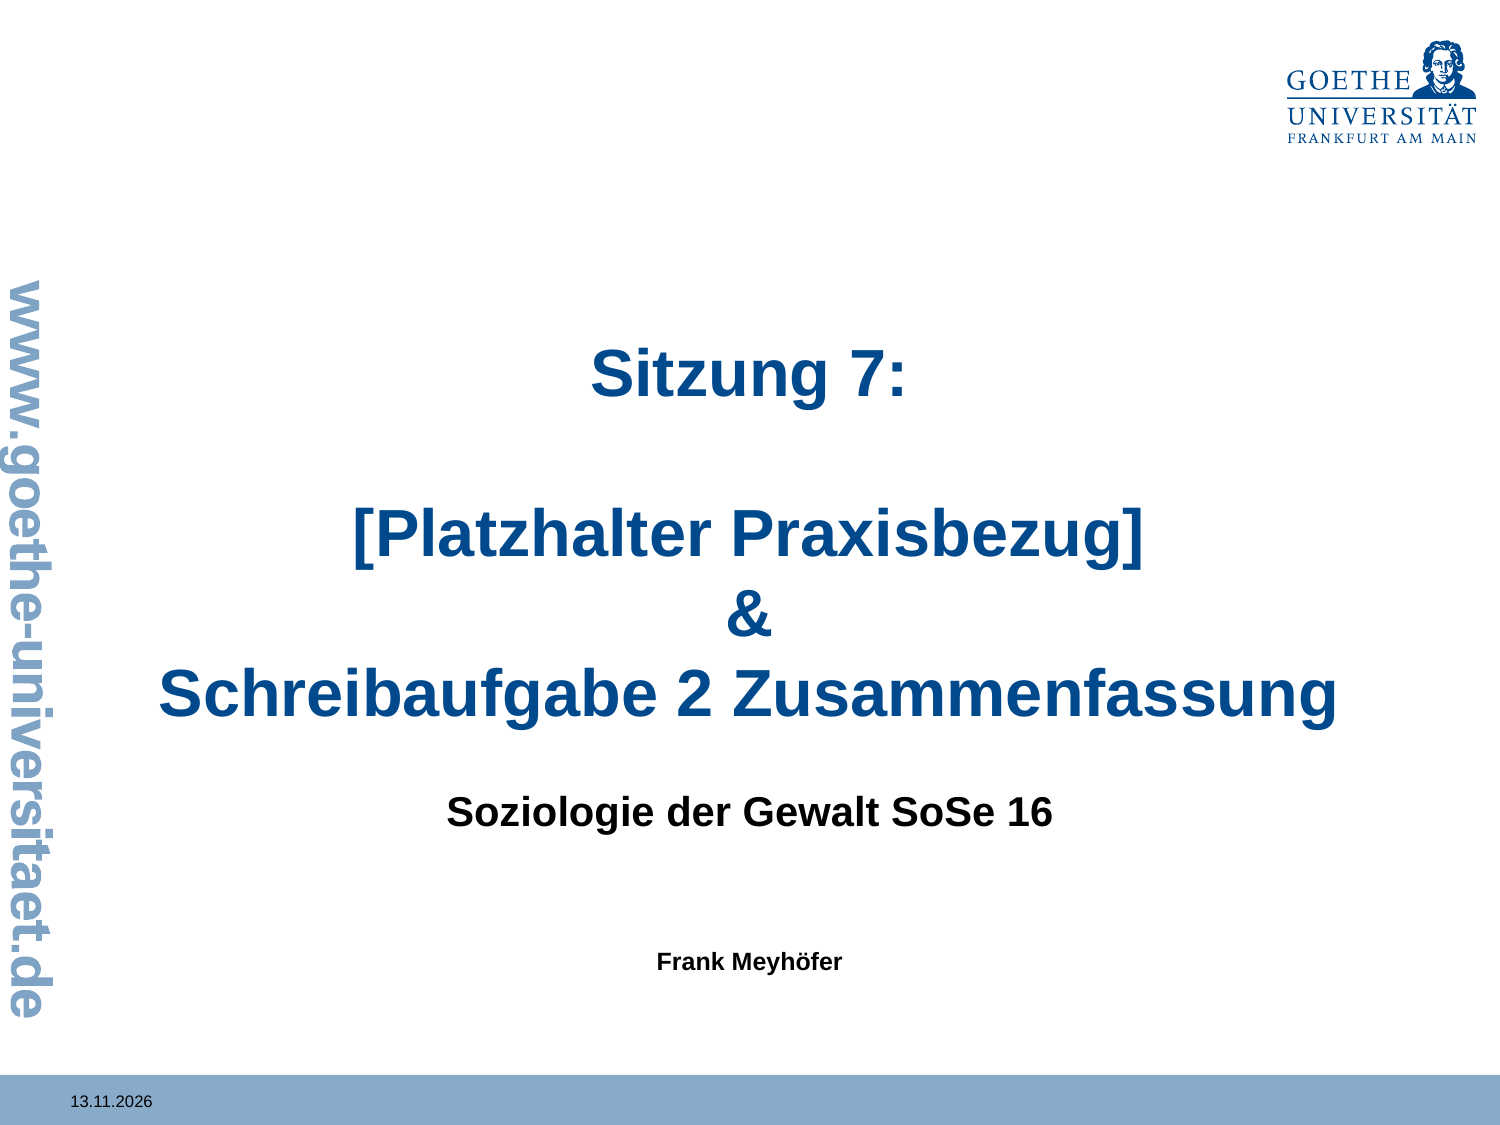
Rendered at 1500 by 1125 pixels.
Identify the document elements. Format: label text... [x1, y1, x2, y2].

list Soziologie der Gewalt SoSe 16 Frank Meyhöfer [225, 784, 1275, 925]
title Sitzung 7: [Platzhalter Praxisbezug] & Schreibaufgabe 2 Zusammenfassung [111, 382, 1387, 738]
